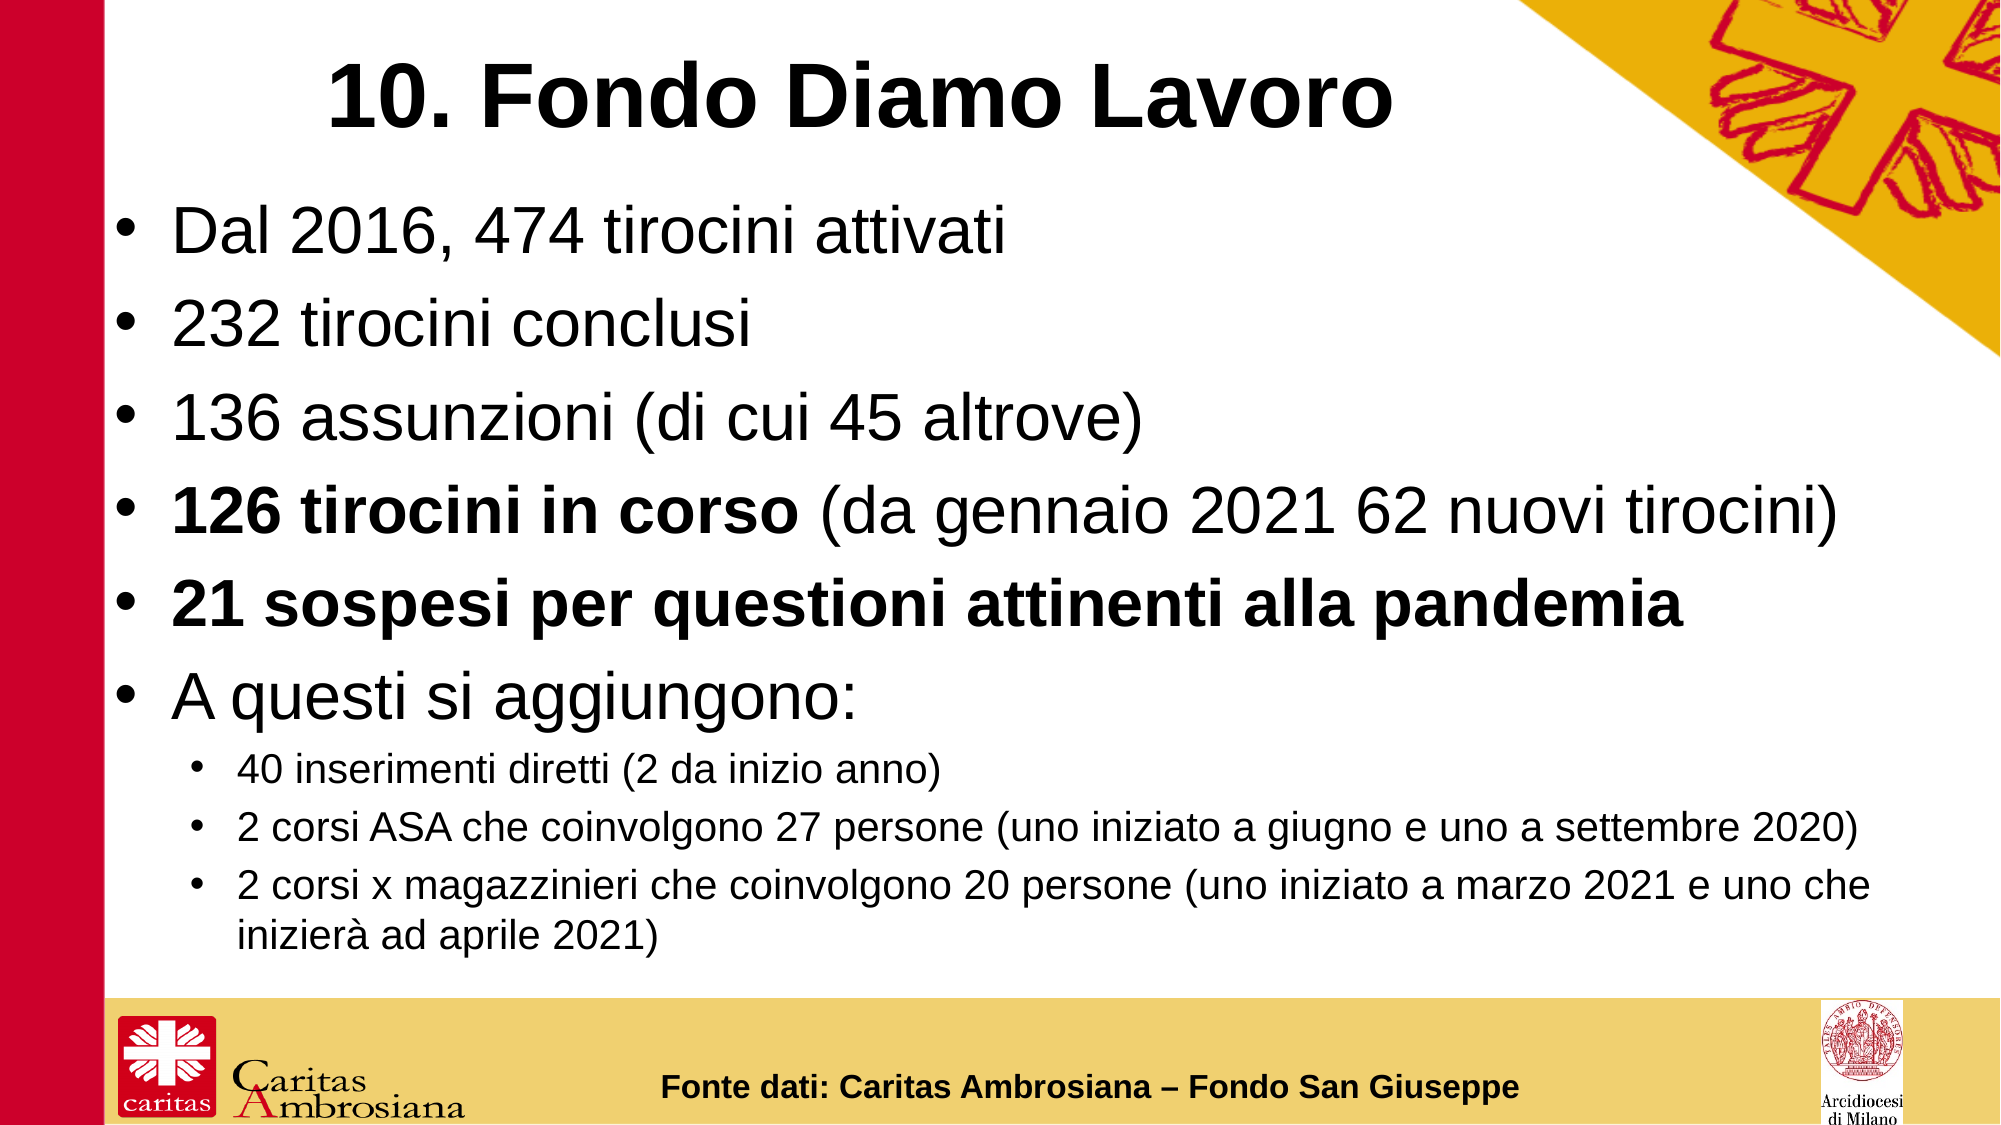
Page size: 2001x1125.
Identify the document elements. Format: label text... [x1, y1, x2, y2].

picture [0, 0, 2000, 1125]
text_box 10. Fondo Diamo Lavoro [99, 28, 1624, 154]
text_box Fonte dati: Caritas Ambrosiana – Fondo San Giuseppe [477, 1057, 1704, 1113]
list Dal 2016, 474 tirocini attivati 232 tirocini conclusi 136 assunzioni (di cui 45 altrove) 126 tirocini in corso (da gennaio 2021 62 nuovi tirocini) 21 sospesi per questioni attinenti alla pandemia A questi si aggiungono: 40 inserimenti diretti (2 da inizio anno) 2 corsi ASA che coinvolgono 27 persone (uno iniziato a giugno e uno a settembre 2020) 2 corsi x magazzinieri che coinvolgono 20 persone (uno iniziato a marzo 2021 e uno che inizierà ad aprile 2021) [99, 179, 1900, 976]
picture [1509, 0, 2001, 367]
